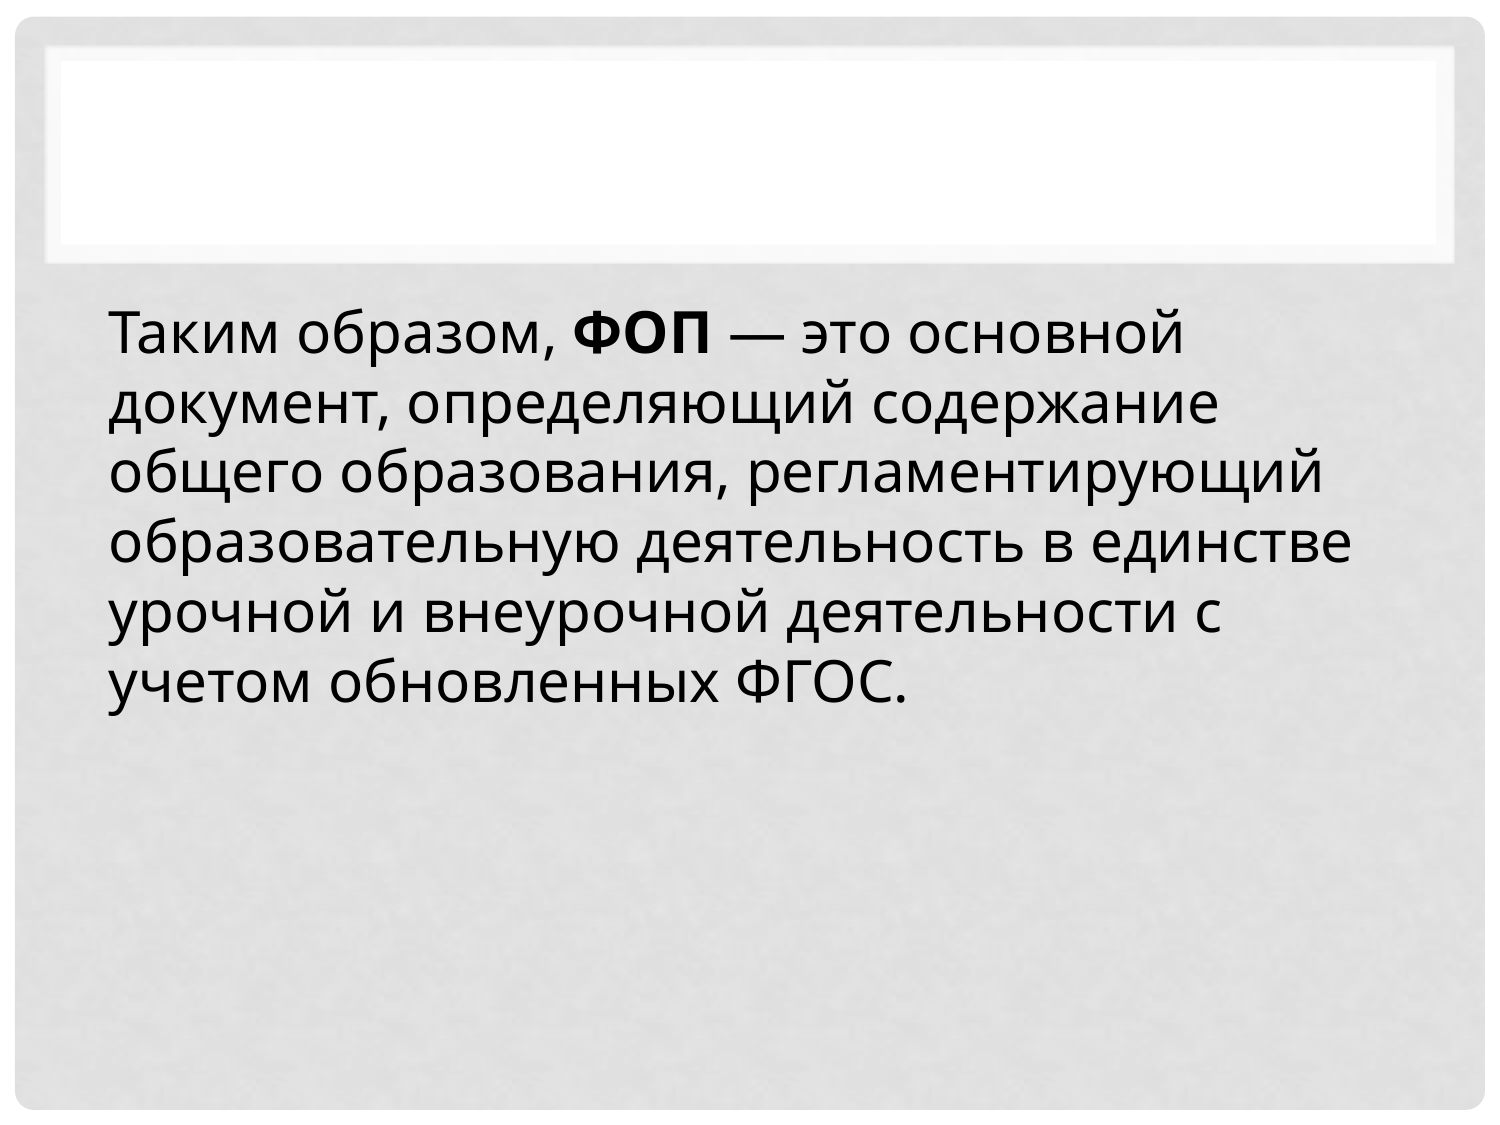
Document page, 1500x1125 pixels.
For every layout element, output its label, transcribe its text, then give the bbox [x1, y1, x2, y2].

list Таким образом, ФОП — это основной документ, определяющий содержание общего образования, регламентирующий образовательную деятельность в единстве урочной и внеурочной деятельности с учетом обновленных ФГОС. [75, 287, 1425, 1005]
